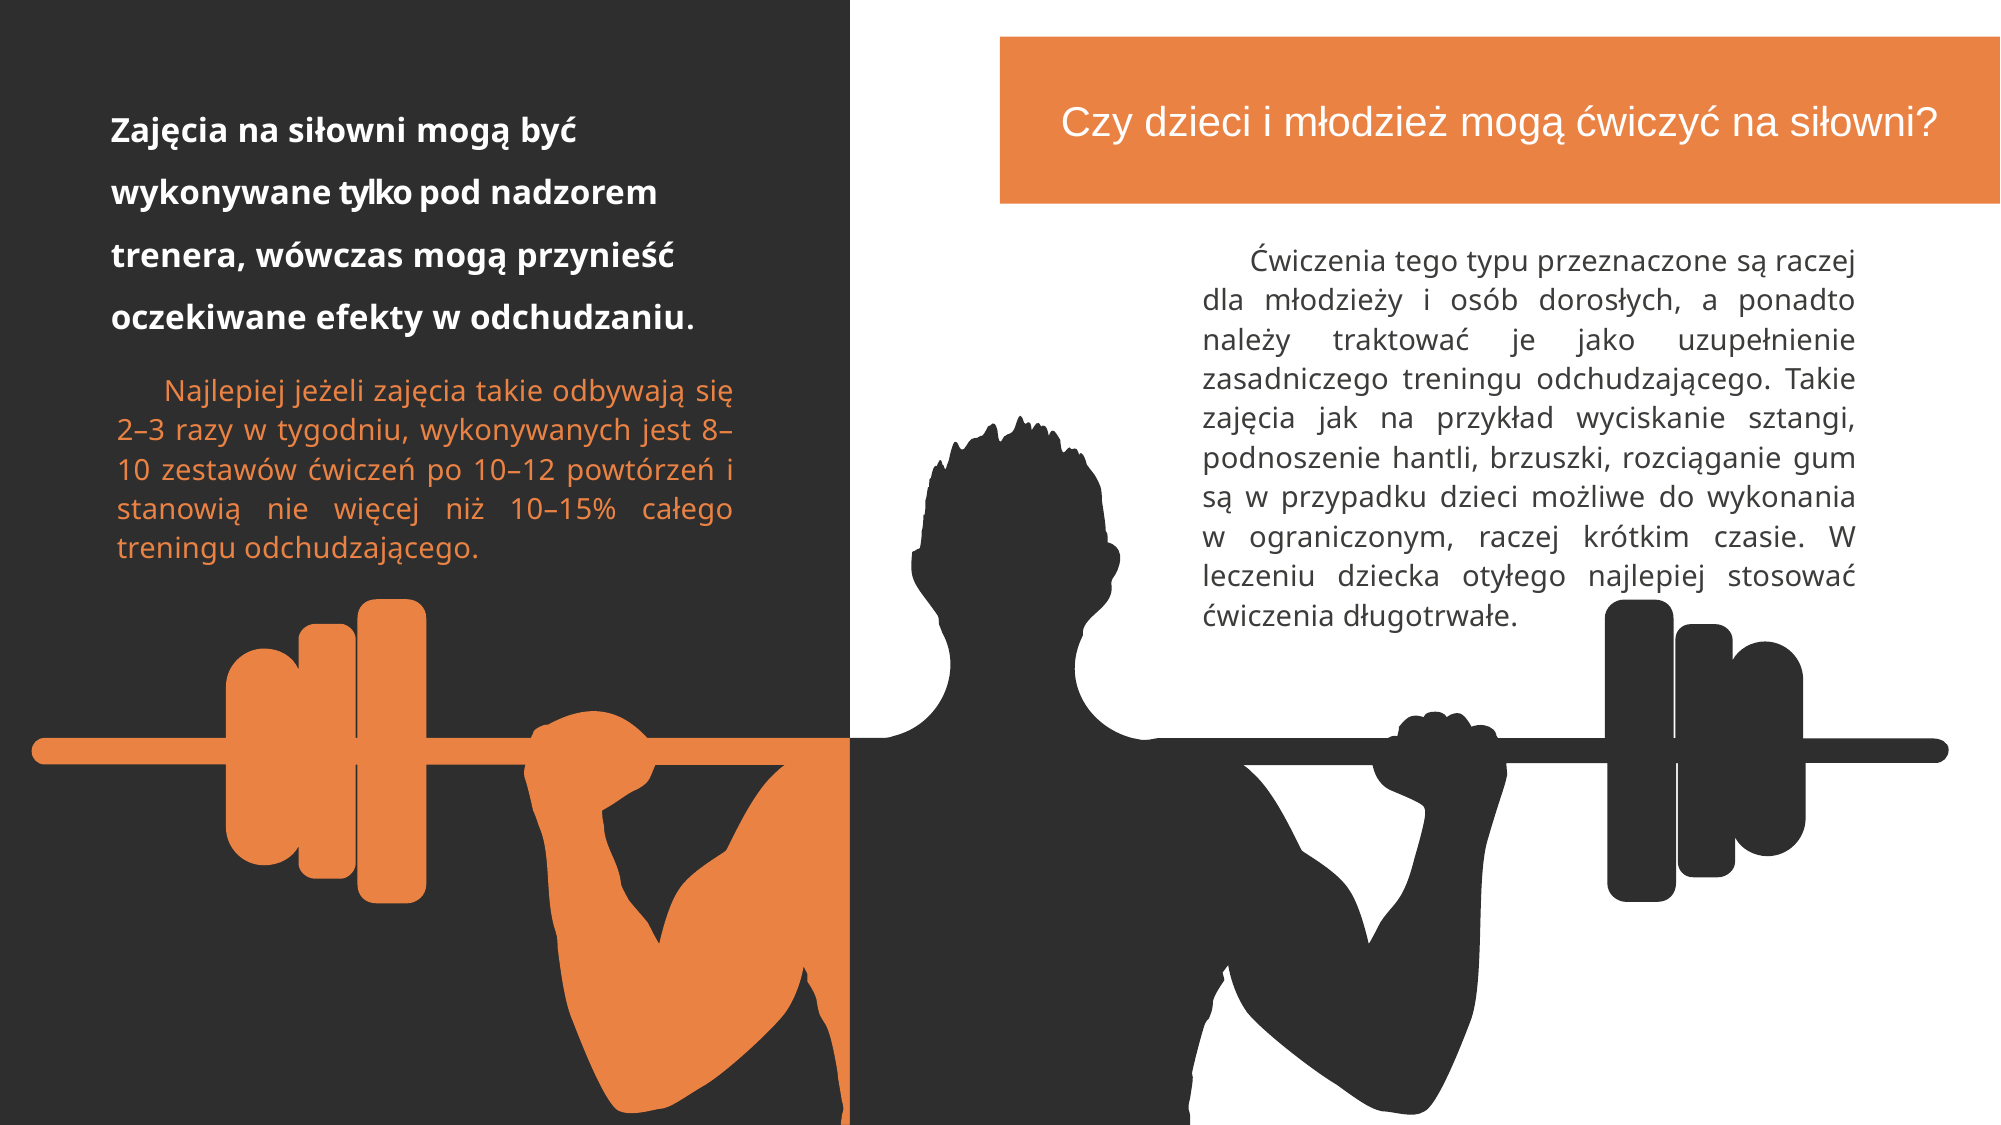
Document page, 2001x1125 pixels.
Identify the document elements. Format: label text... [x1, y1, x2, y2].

text_box Zajęcia na siłowni mogą być wykonywane tylko pod nadzorem trenera, wówczas mogą przynieść oczekiwane efekty w odchudzaniu. [104, 86, 774, 337]
text_box Czy dzieci i młodzież mogą ćwiczyć na siłowni? [999, 36, 2000, 205]
text_box [840, 415, 1949, 1125]
text_box Ćwiczenia tego typu przeznaczone są raczej dla młodzieży i osób dorosłych, a ponadto należy traktować je jako uzupełnienie zasadniczego treningu odchudzającego. Takie zajęcia jak na przykład wyciskanie sztangi, podnoszenie hantli, brzuszki, rozciąganie gum są w przypadku dzieci możliwe do wykonania w ograniczonym, raczej krótkim czasie. W leczeniu dziecka otyłego najlepiej stosować ćwiczenia długotrwałe. [1176, 230, 1882, 640]
text_box Najlepiej jeżeli zajęcia takie odbywają się 2–3 razy w tygodniu, wykonywanych jest 8–10 zestawów ćwiczeń po 10–12 powtórzeń i stanowią nie więcej niż 10–15% całego treningu odchudzającego. [90, 360, 760, 573]
text_box [0, 0, 851, 1125]
text_box [31, 599, 849, 1124]
